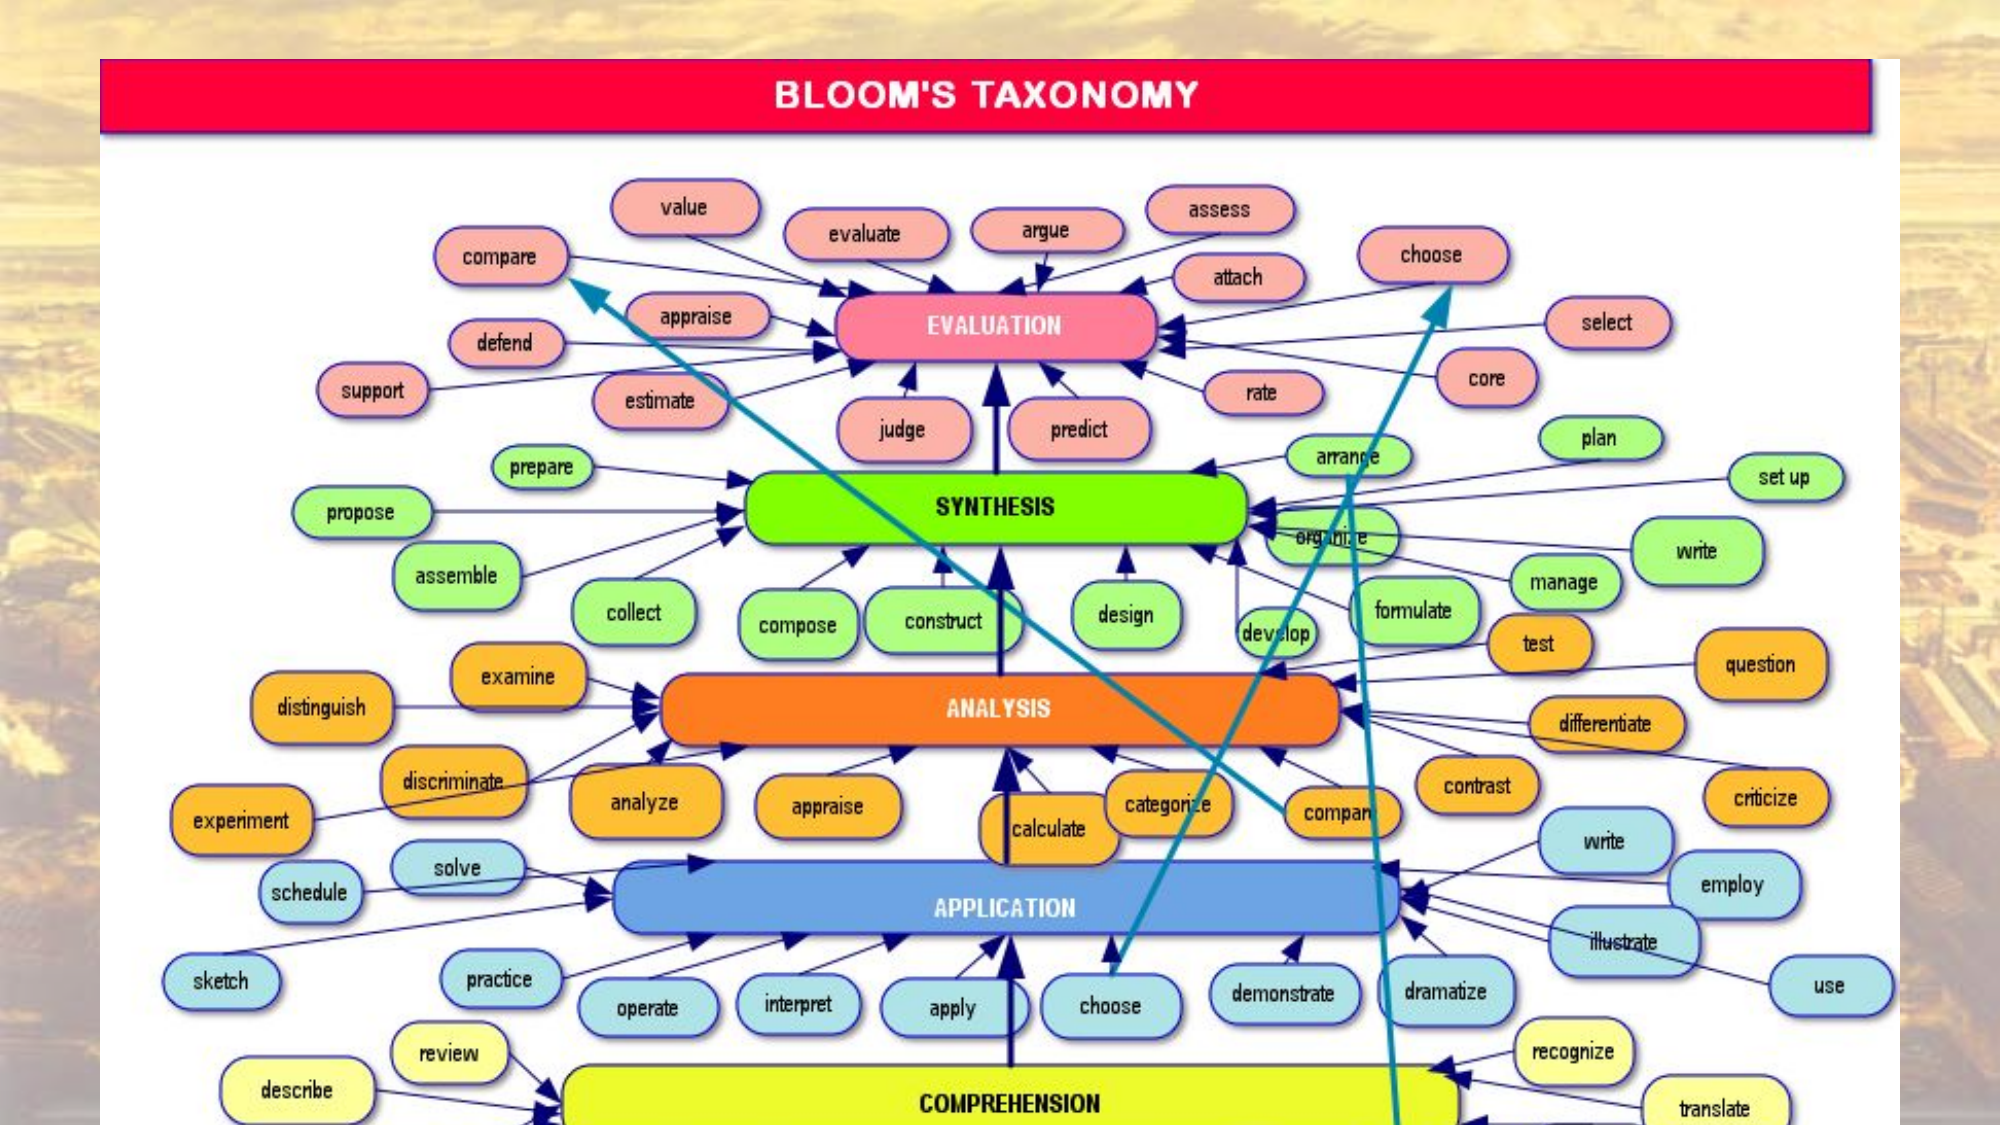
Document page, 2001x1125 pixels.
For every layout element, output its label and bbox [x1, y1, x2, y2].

picture [99, 59, 1900, 1125]
